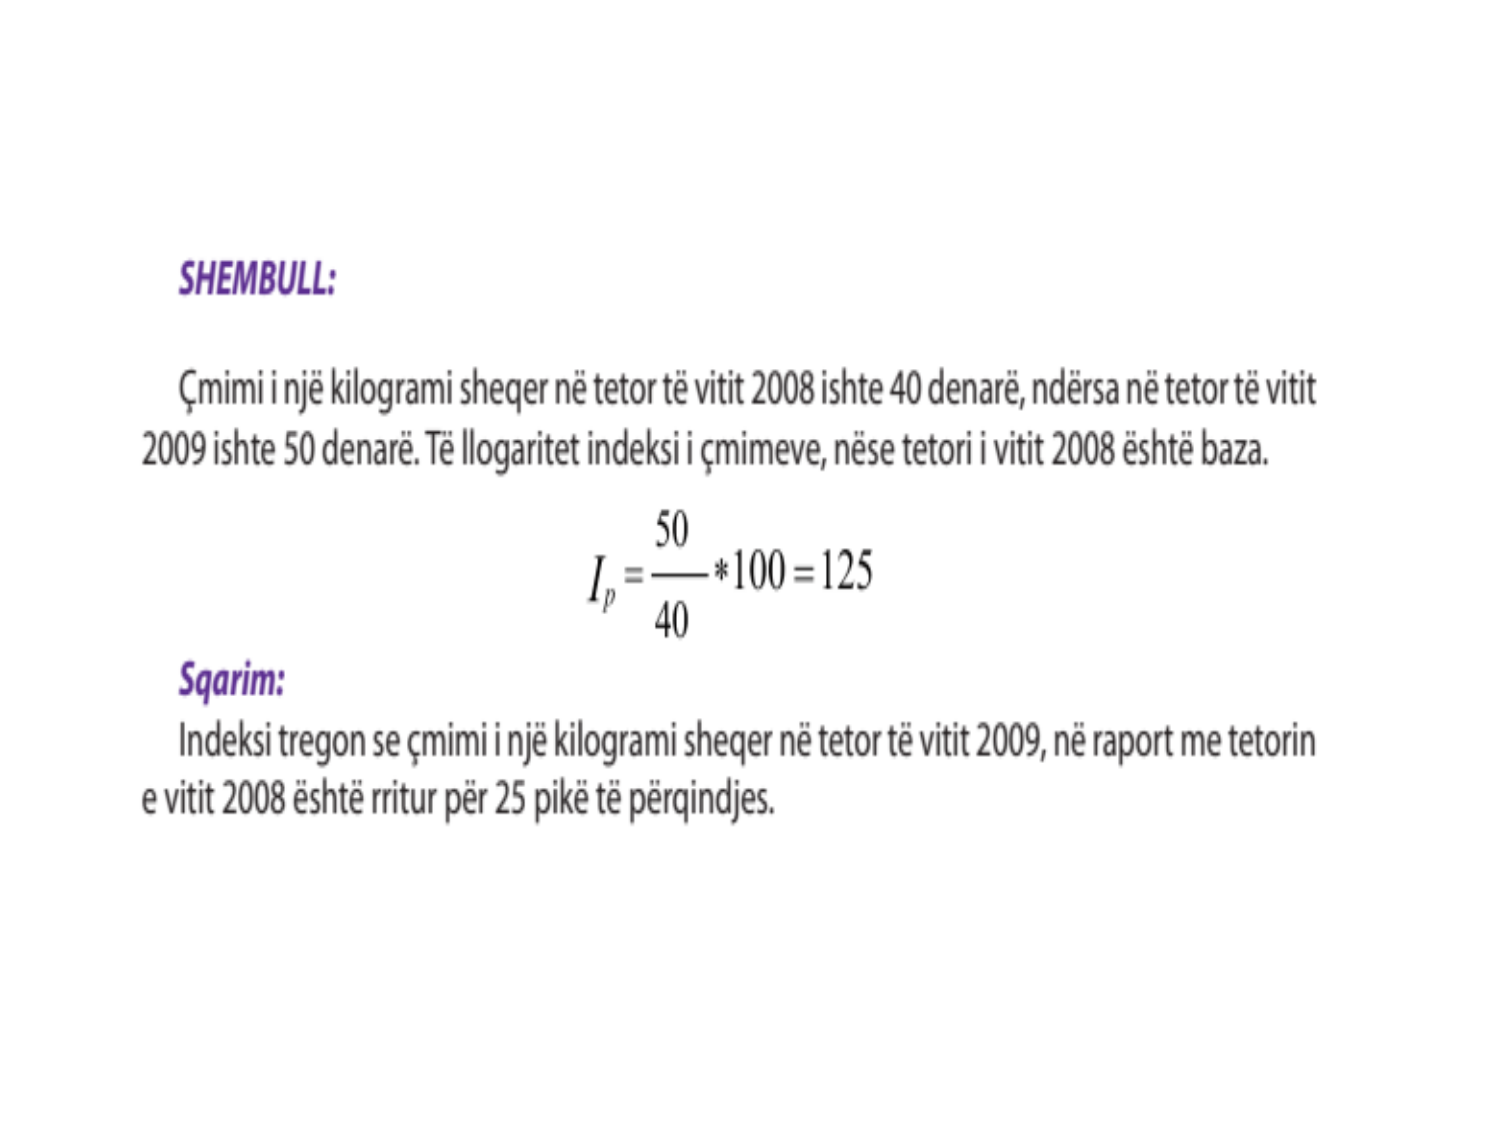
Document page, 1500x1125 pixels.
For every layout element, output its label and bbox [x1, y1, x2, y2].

picture [87, 174, 1388, 876]
